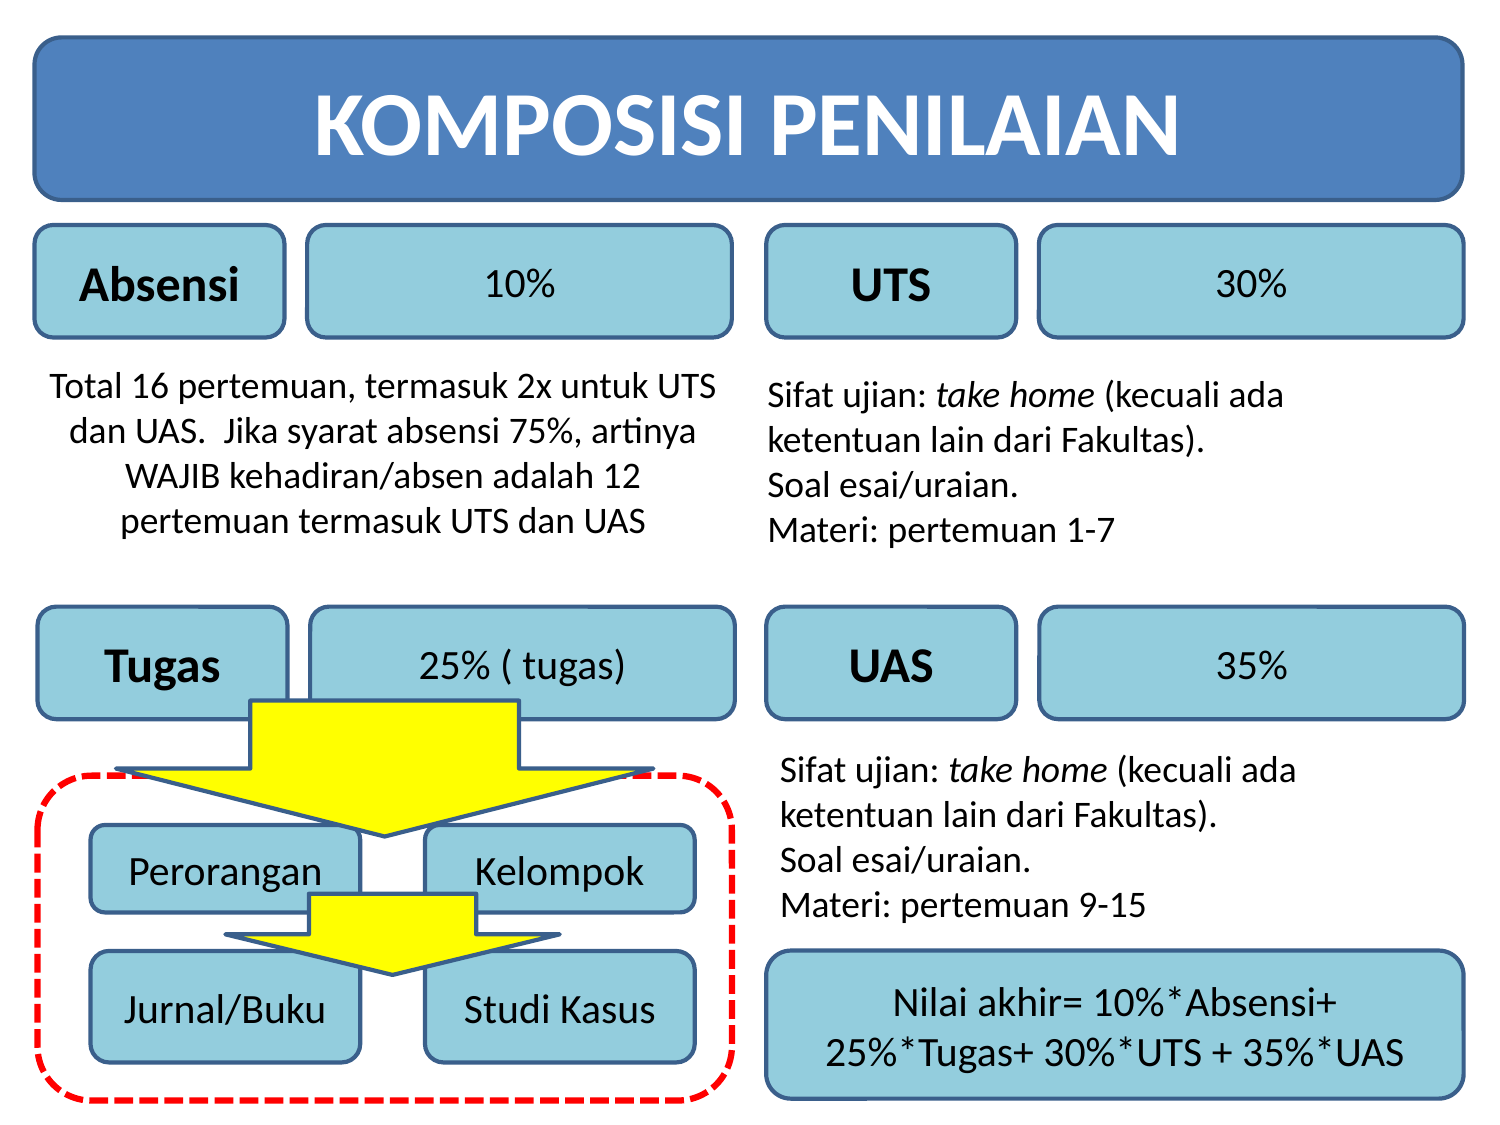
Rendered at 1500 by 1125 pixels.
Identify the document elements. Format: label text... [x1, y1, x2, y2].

text_box [113, 698, 656, 839]
text_box Tugas [35, 604, 290, 722]
text_box [35, 773, 735, 1103]
text_box Absensi [32, 222, 287, 340]
text_box [223, 891, 562, 977]
text_box 35% [1037, 604, 1467, 722]
text_box 30% [1036, 222, 1466, 340]
text_box 25% ( tugas) [308, 604, 737, 722]
text_box UTS [764, 222, 1019, 340]
text_box Sifat ujian: take home (kecuali ada ketentuan lain dari Fakultas). Soal esai/uraian. Materi: pertemuan 9-15 [765, 738, 1463, 933]
text_box KOMPOSISI PENILAIAN [32, 35, 1465, 203]
text_box Nilai akhir= 10%*Absensi+ 25%*Tugas+ 30%*UTS + 35%*UAS [764, 948, 1466, 1101]
text_box Total 16 pertemuan, termasuk 2x untuk UTS dan UAS. Jika syarat absensi 75%, artinya WAJIB kehadiran/absen adalah 12 pertemuan termasuk UTS dan UAS [34, 353, 732, 549]
text_box UAS [764, 604, 1019, 722]
text_box 10% [304, 222, 734, 340]
text_box Sifat ujian: take home (kecuali ada ketentuan lain dari Fakultas). Soal esai/uraian. Materi: pertemuan 1-7 [752, 363, 1450, 558]
